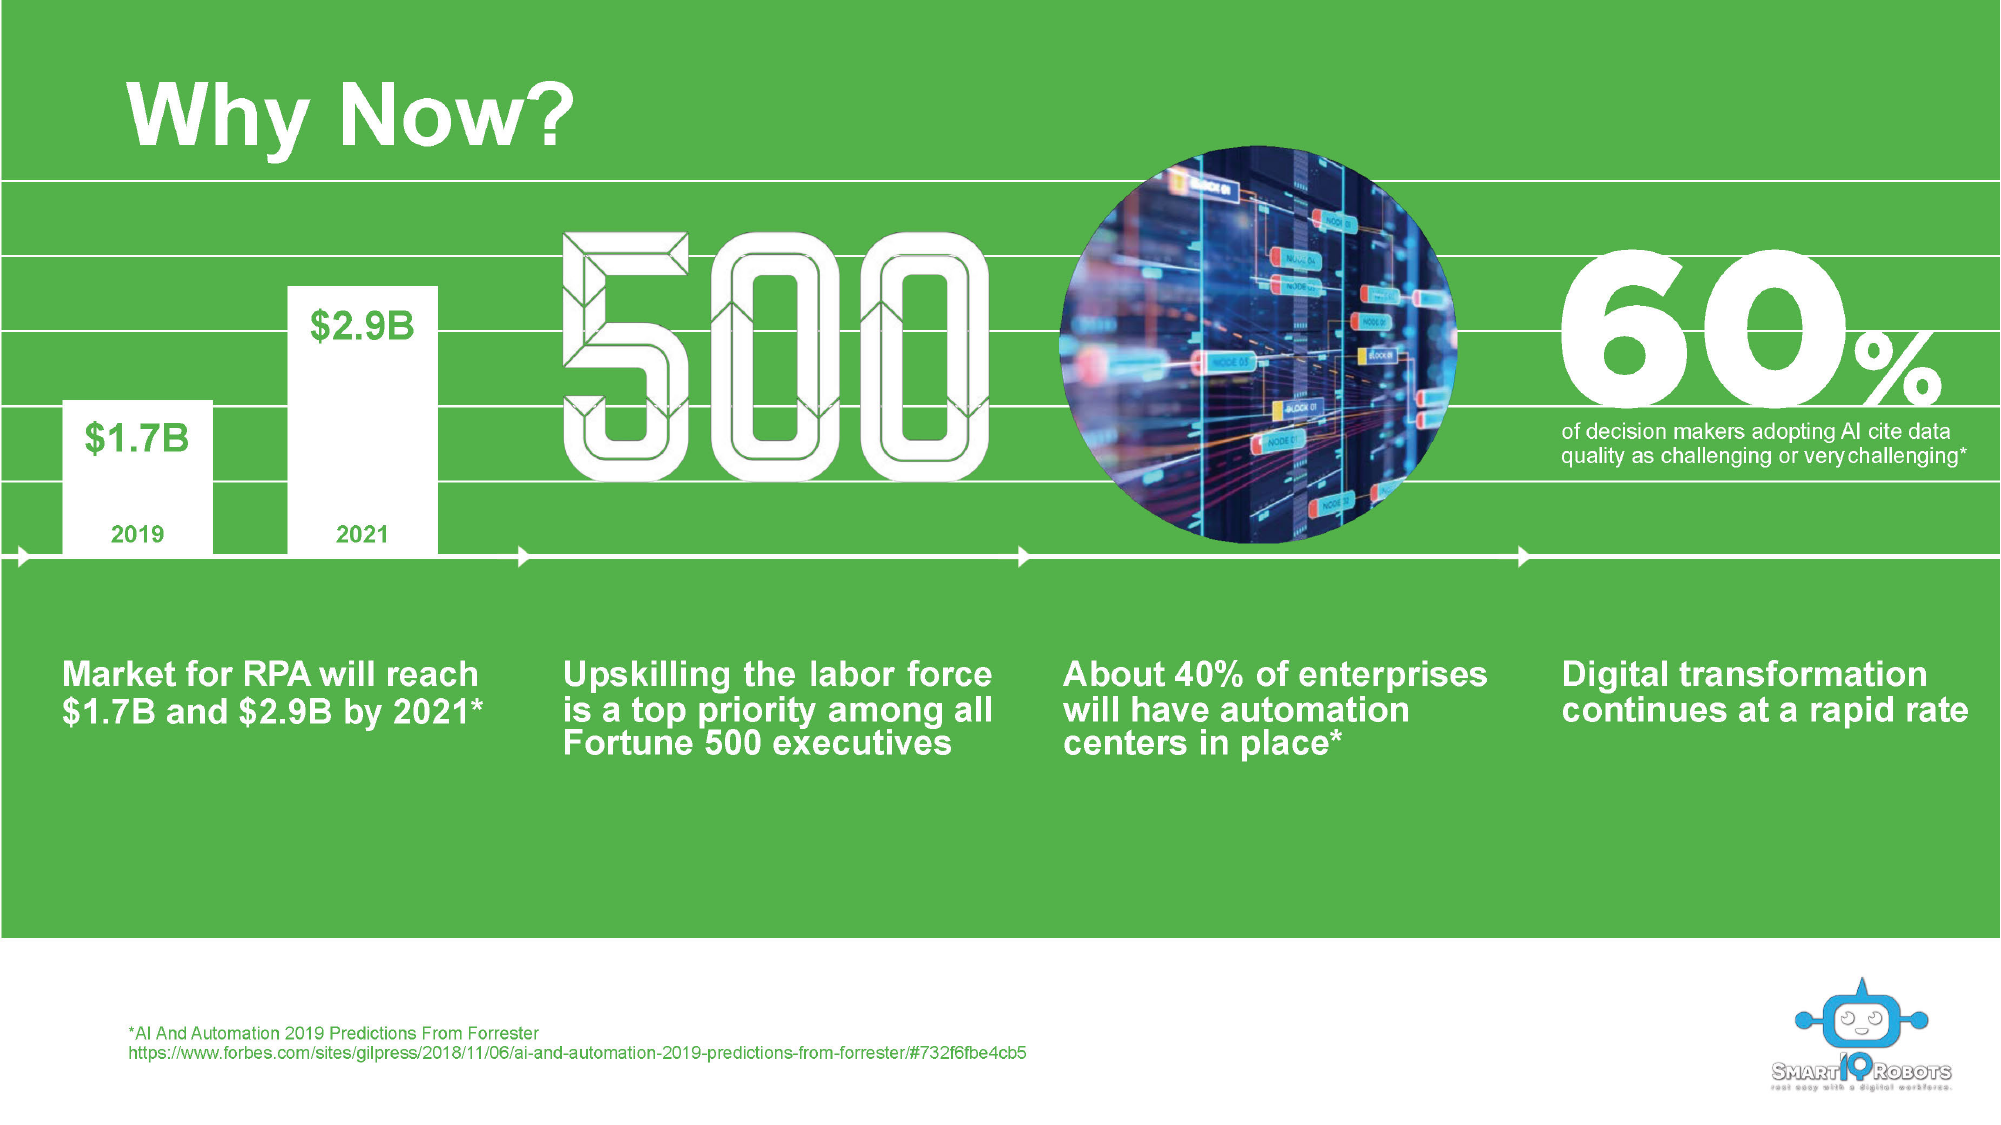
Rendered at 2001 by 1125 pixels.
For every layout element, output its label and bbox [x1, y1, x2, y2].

list [0, 0, 2000, 1125]
